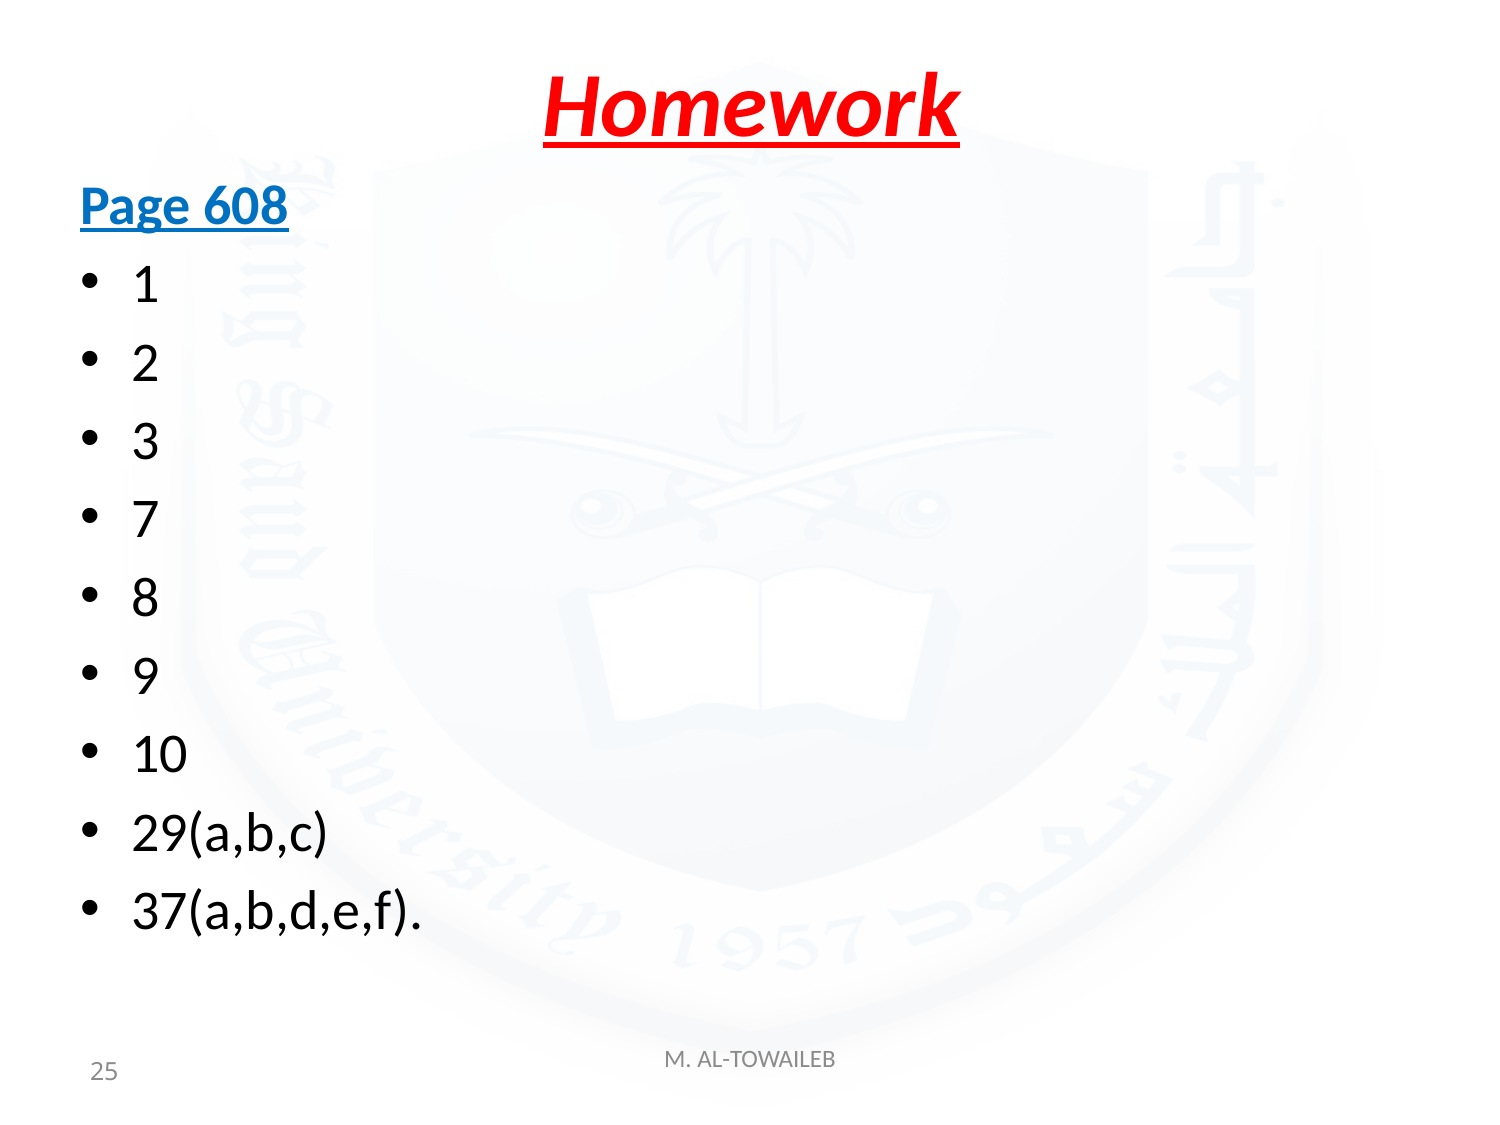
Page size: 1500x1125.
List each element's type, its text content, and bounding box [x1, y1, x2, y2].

slide_number 25 [75, 1042, 425, 1103]
title Homework [76, 30, 1427, 169]
list Page 608 1 2 3 7 8 9 10 29(a,b,c) 37(a,b,d,e,f). [64, 160, 1415, 958]
footer M. AL-TOWAILEB [512, 1042, 988, 1103]
